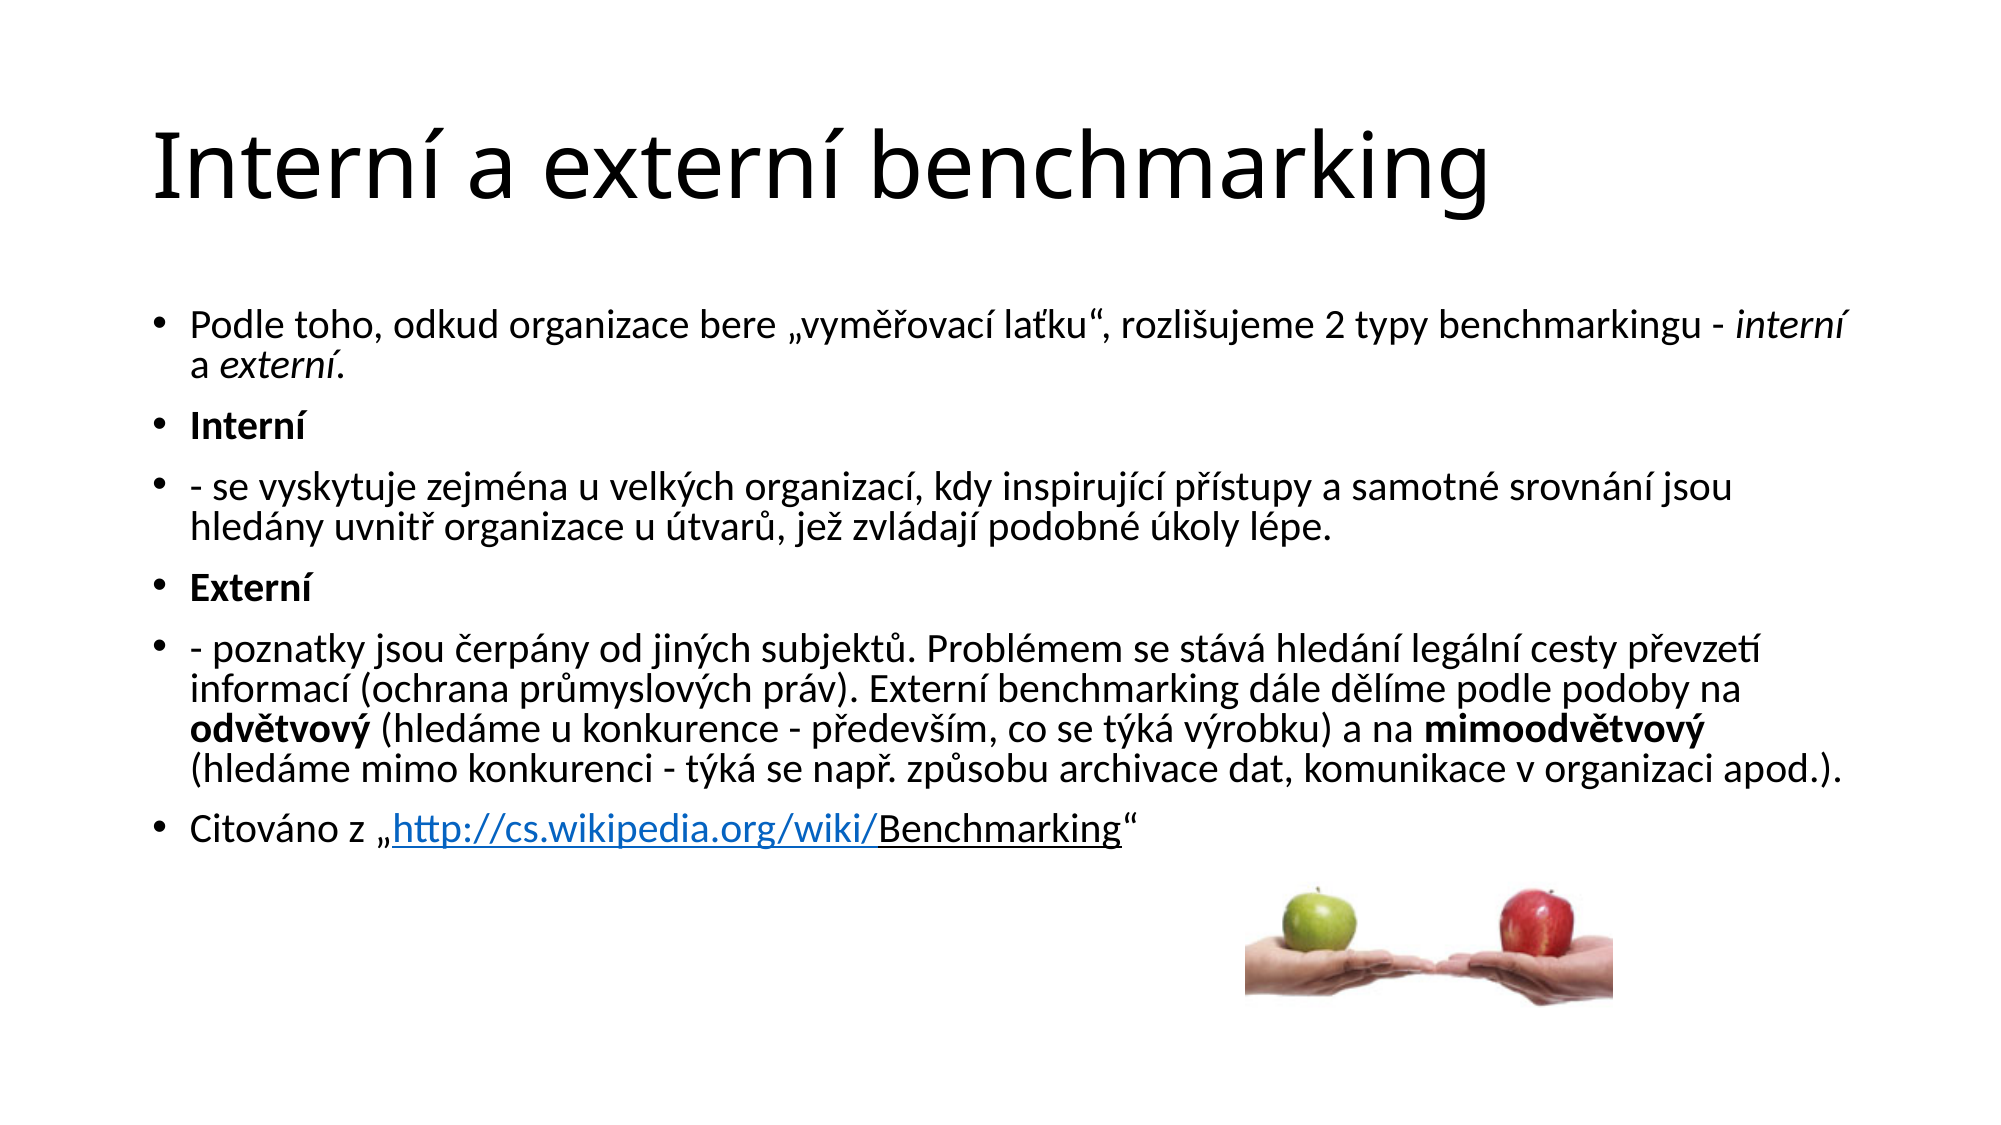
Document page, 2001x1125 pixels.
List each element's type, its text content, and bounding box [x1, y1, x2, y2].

list Podle toho, odkud organizace bere „vyměřovací laťku“, rozlišujeme 2 typy benchmarkingu - interní a externí. Interní - se vyskytuje zejména u velkých organizací, kdy inspirující přístupy a samotné srovnání jsou hledány uvnitř organizace u útvarů, jež zvládají podobné úkoly lépe. Externí - poznatky jsou čerpány od jiných subjektů. Problémem se stává hledání legální cesty převzetí informací (ochrana průmyslových práv). Externí benchmarking dále dělíme podle podoby na odvětvový (hledáme u konkurence - především, co se týká výrobku) a na mimoodvětvový (hledáme mimo konkurenci - týká se např. způsobu archivace dat, komunikace v organizaci apod.). Citováno z „http://cs.wikipedia.org/wiki/Benchmarking“ [137, 299, 1863, 1014]
title Interní a externí benchmarking [137, 59, 1863, 278]
picture [1245, 794, 1613, 1083]
